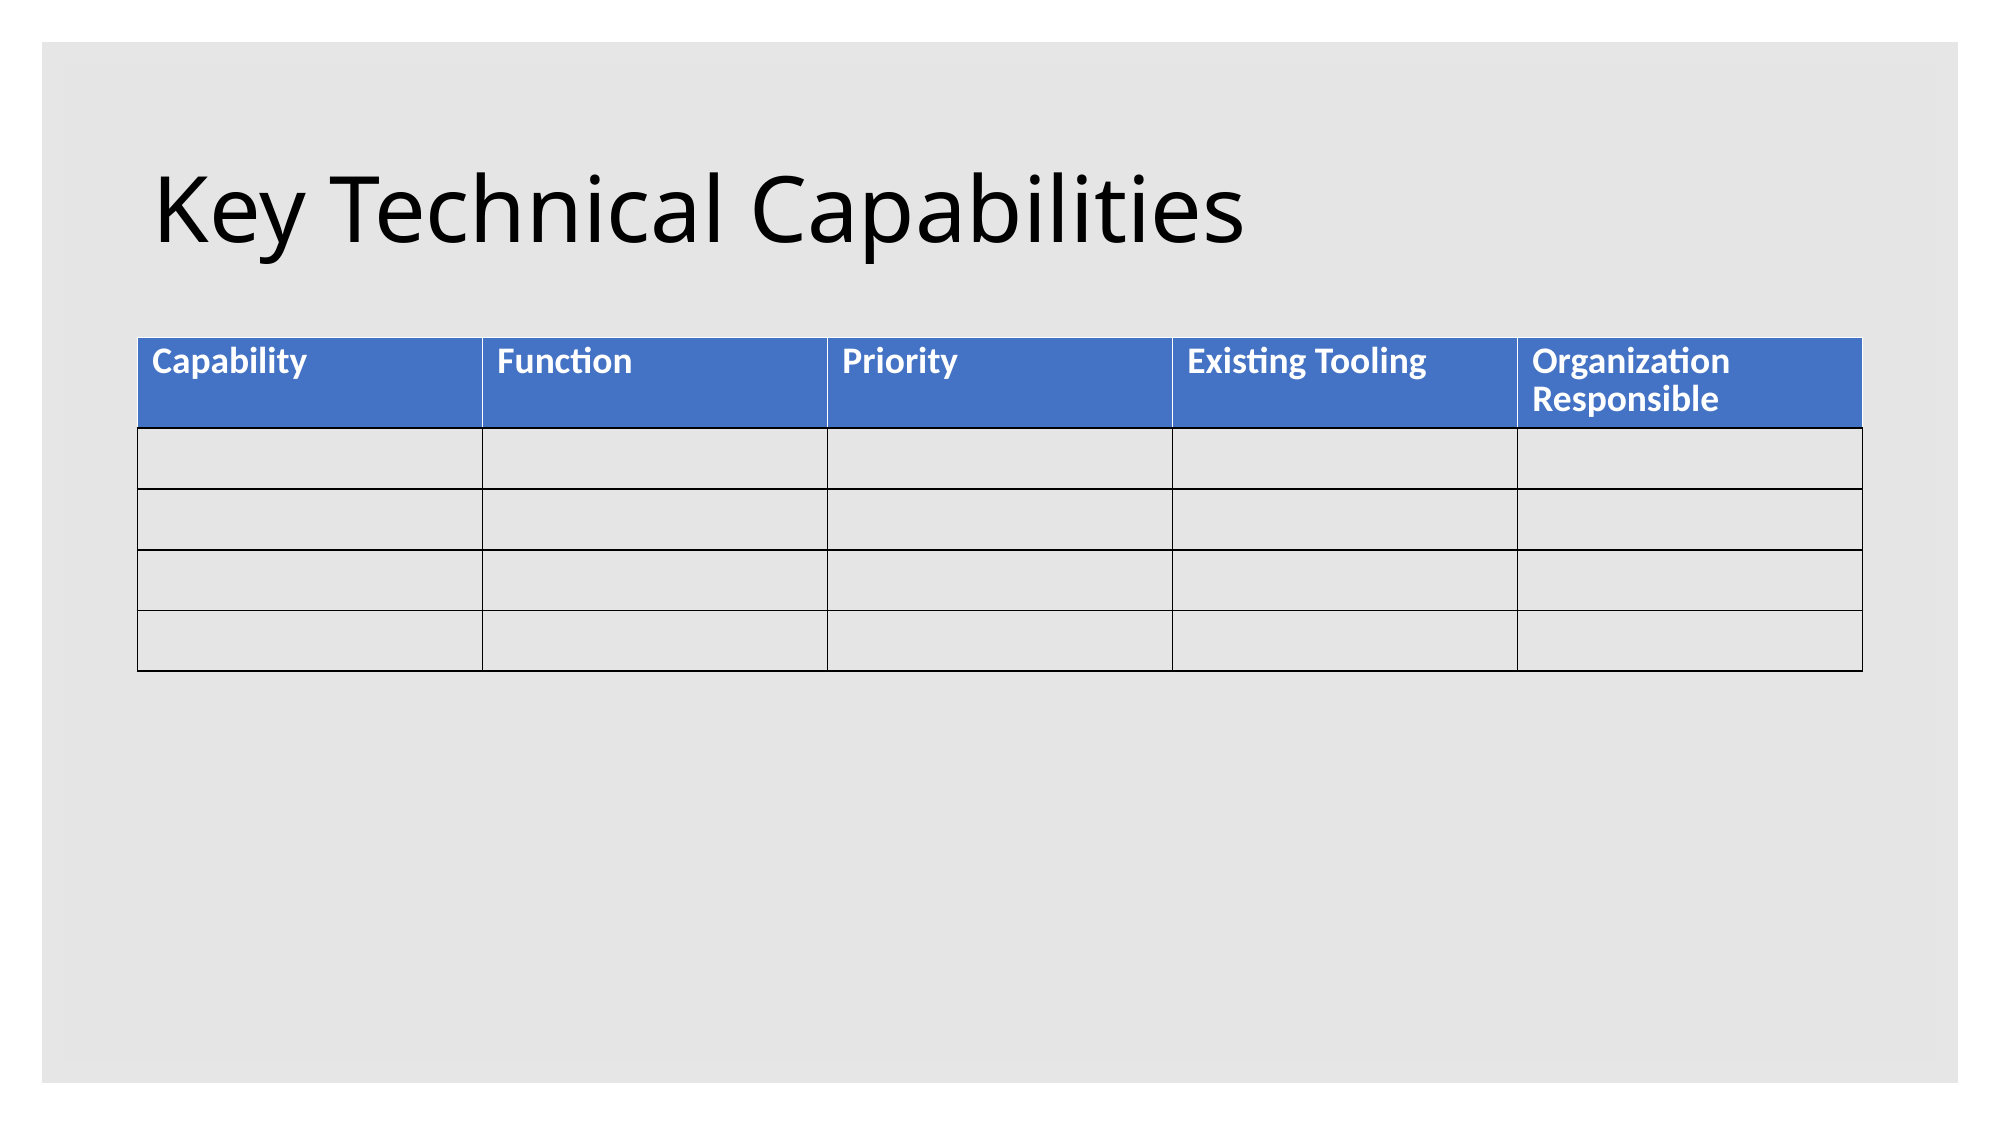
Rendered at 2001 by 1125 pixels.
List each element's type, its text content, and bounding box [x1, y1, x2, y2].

table_cell [828, 611, 1172, 670]
table_cell [138, 429, 482, 488]
table_cell [1173, 490, 1517, 549]
text_box [52, 51, 1948, 1073]
table_header Organization Responsible [1518, 338, 1862, 427]
table_cell [828, 429, 1172, 488]
table_cell [1518, 429, 1862, 488]
table_cell [828, 551, 1172, 610]
table_cell [138, 551, 482, 610]
table_cell [138, 611, 482, 670]
table_cell [1518, 611, 1862, 670]
table_cell [483, 551, 827, 610]
table_cell [1518, 551, 1862, 610]
table_cell [483, 611, 827, 670]
table_cell [483, 490, 827, 549]
table_header Existing Tooling [1173, 338, 1517, 427]
table_cell [1173, 429, 1517, 488]
table_cell [1173, 611, 1517, 670]
table_header Function [483, 338, 827, 427]
table_cell [1518, 490, 1862, 549]
table_header Priority [828, 338, 1172, 427]
title Key Technical Capabilities [137, 103, 1863, 322]
table_cell [828, 490, 1172, 549]
table_cell [483, 429, 827, 488]
table_header Capability [138, 338, 482, 427]
table_cell [1173, 551, 1517, 610]
table_cell [138, 490, 482, 549]
